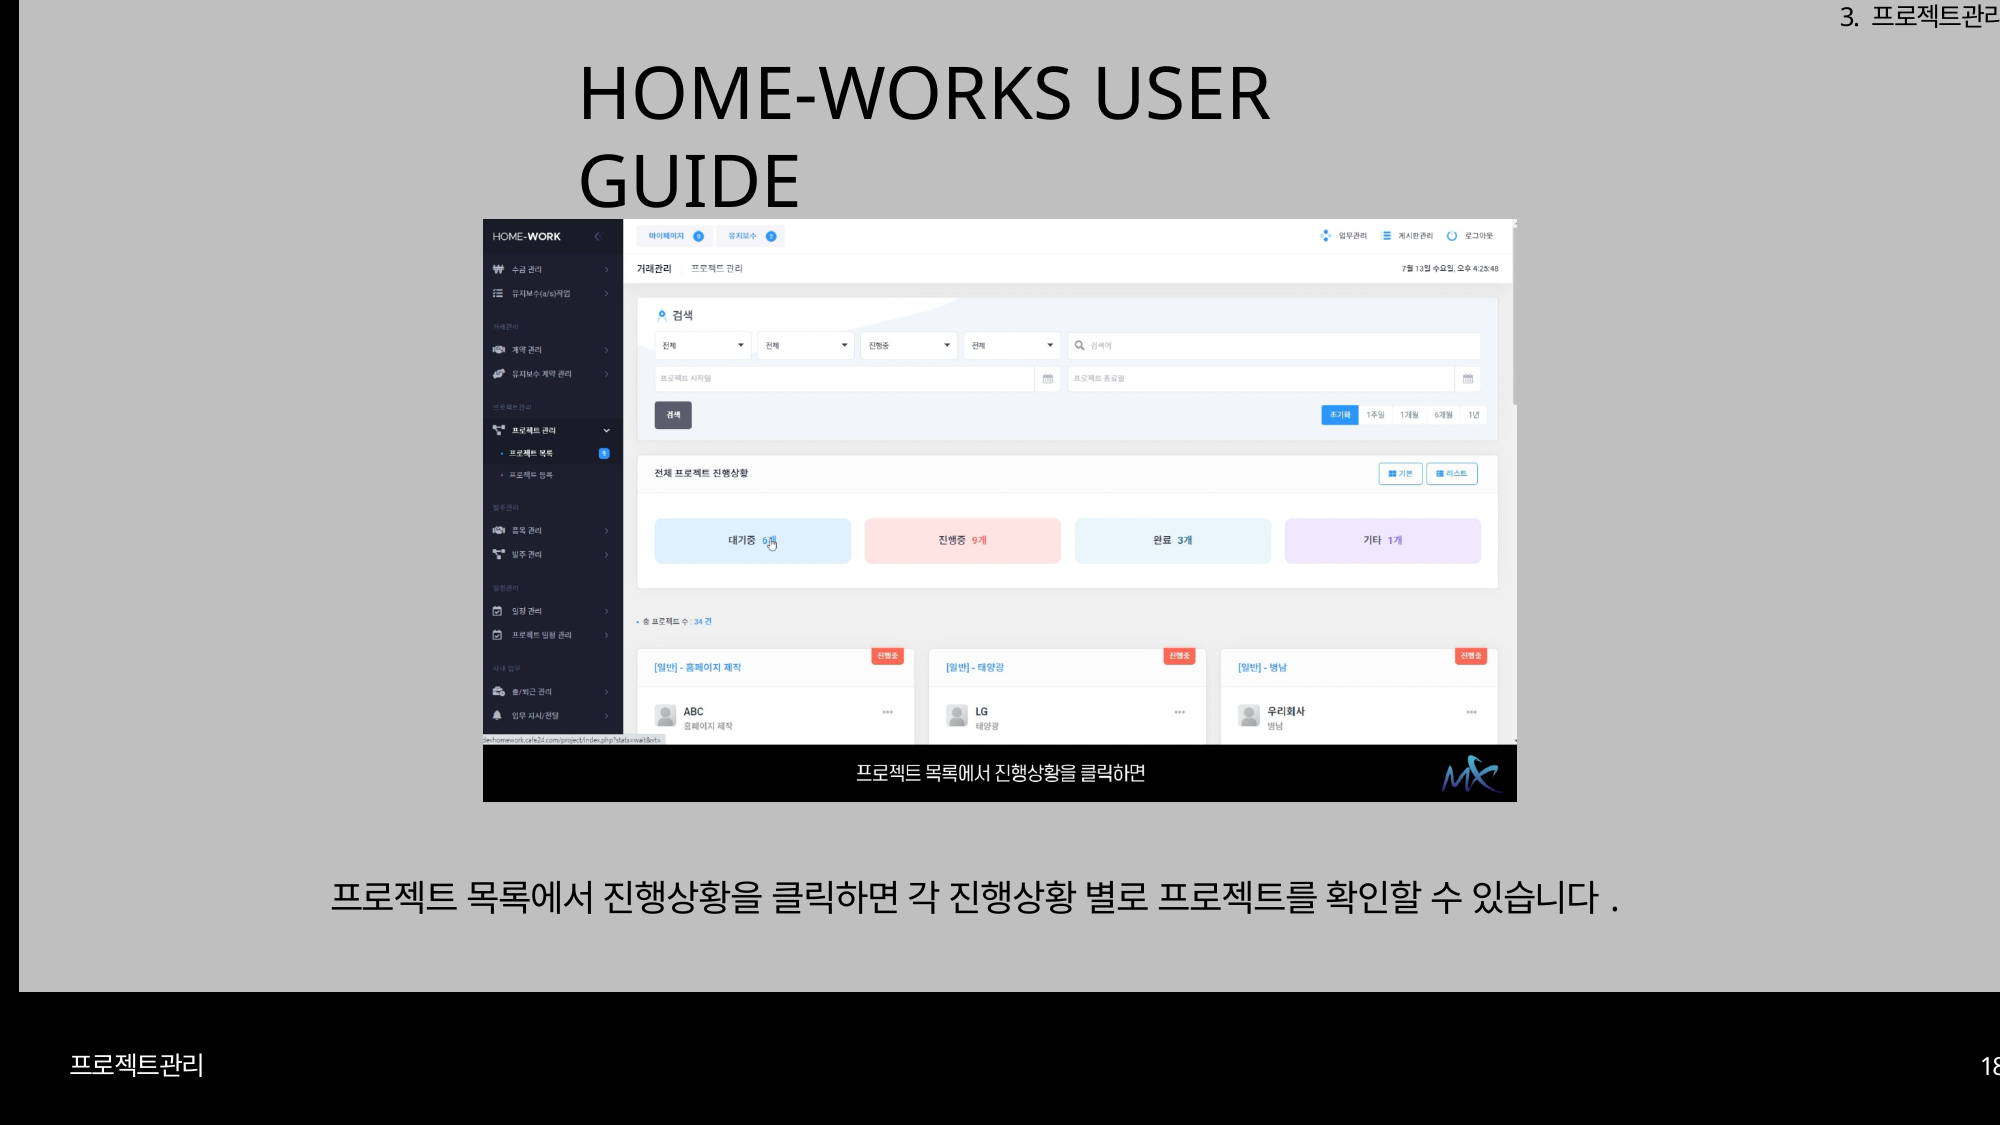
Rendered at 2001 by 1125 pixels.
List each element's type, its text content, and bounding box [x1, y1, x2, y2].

text_box 18 [1979, 1050, 2000, 1081]
text_box [16, 0, 2000, 994]
text_box 3. 프로젝트관리 [1825, 0, 2000, 39]
text_box 프로젝트관리 [54, 1042, 234, 1089]
text_box [0, 0, 2000, 1125]
picture [483, 219, 1517, 802]
text_box HOME-WORKS USER GUIDE [562, 39, 1510, 219]
text_box 프로젝트 목록에서 진행상황을 클릭하면 각 진행상황 별로 프로젝트를 확인할 수 있습니다. [315, 867, 1685, 927]
